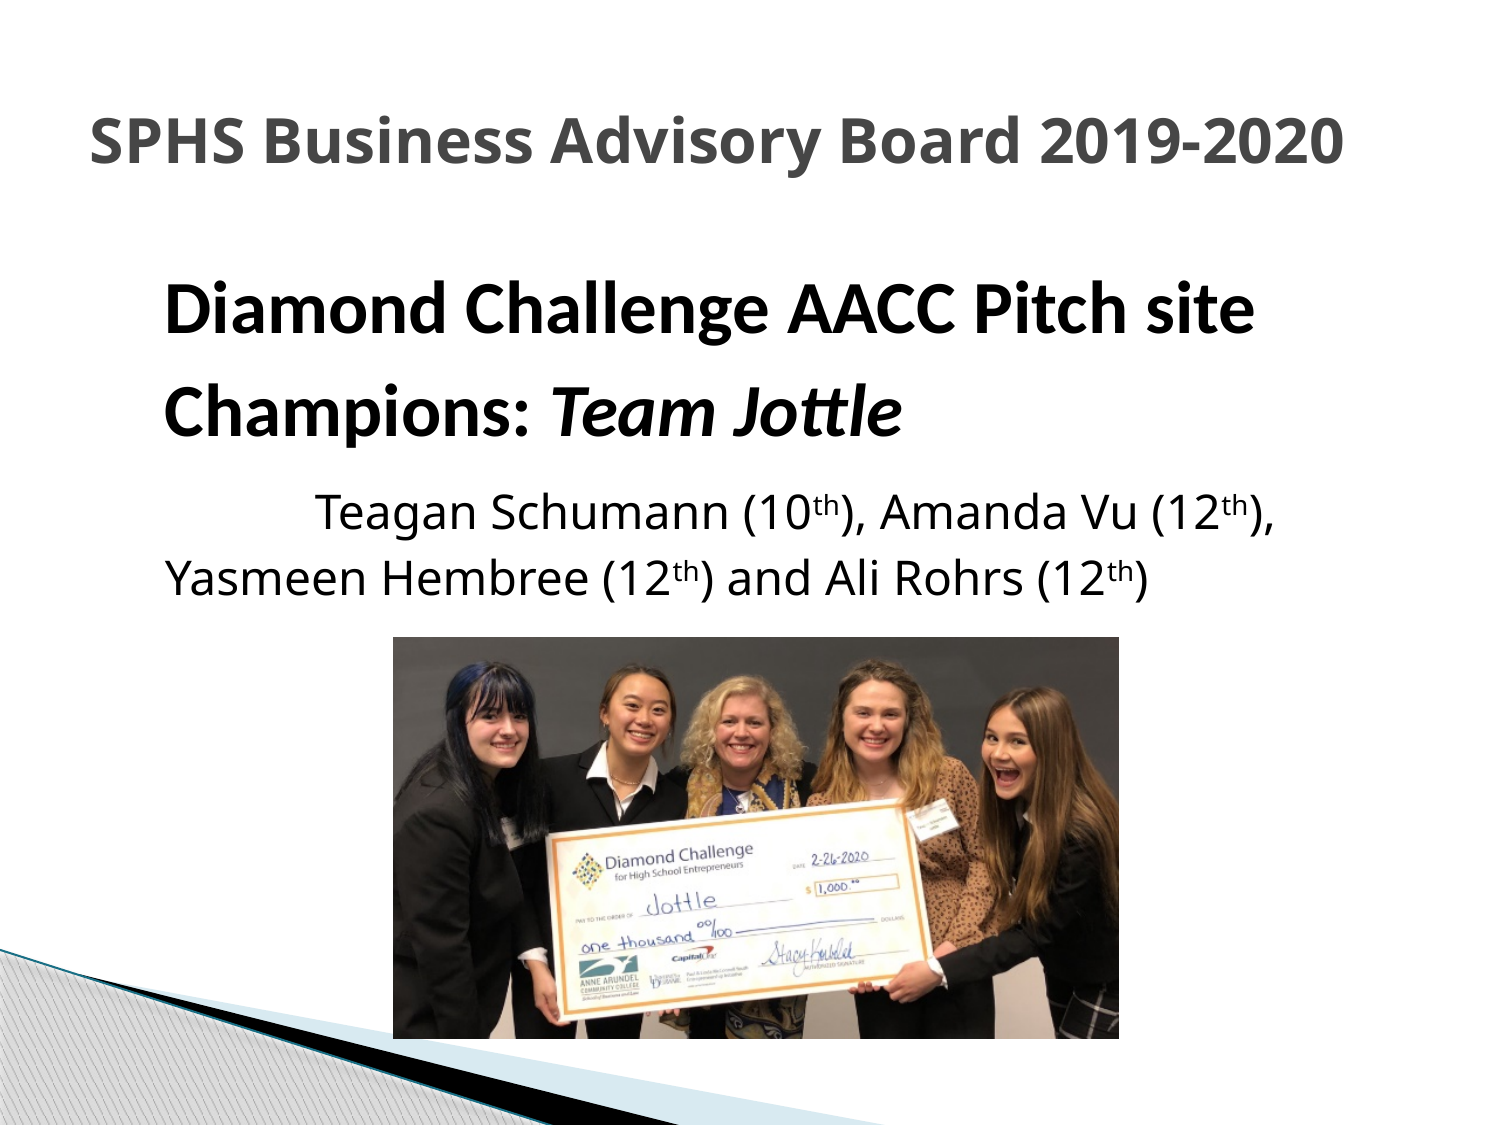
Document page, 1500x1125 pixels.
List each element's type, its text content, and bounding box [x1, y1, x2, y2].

title SPHS Business Advisory Board 2019-2020 [75, 45, 1425, 233]
list Diamond Challenge AACC Pitch site Champions: Team Jottle Teagan Schumann (10th), Amanda Vu (12th), Yasmeen Hembree (12th) and Ali Rohrs (12th) [75, 237, 1438, 775]
picture [393, 637, 1120, 1039]
